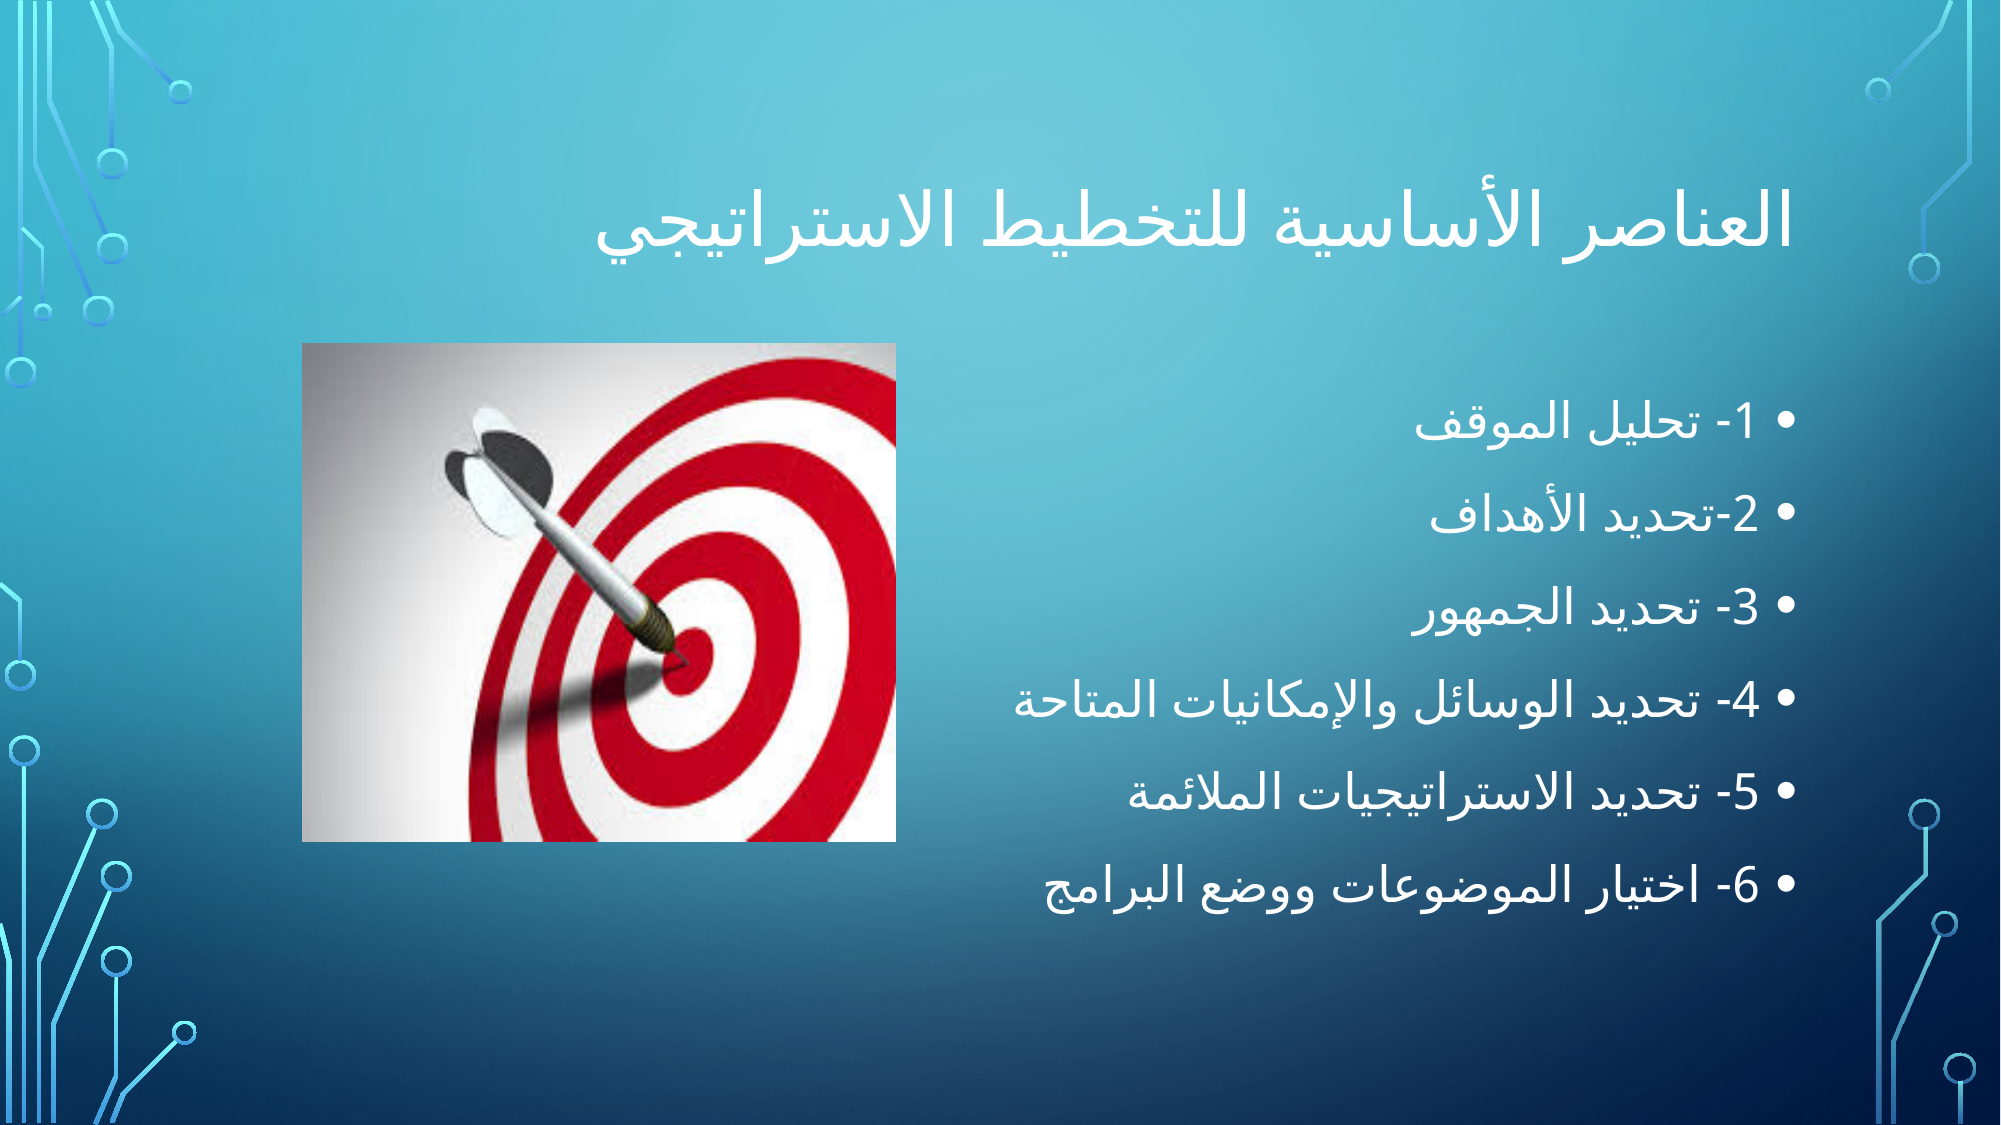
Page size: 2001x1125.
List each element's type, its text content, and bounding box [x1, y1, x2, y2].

picture [301, 343, 897, 843]
title العناصر الأساسية للتخطيط الاستراتيجي [187, 101, 1813, 344]
list 1- تحليل الموقف 2-تحديد الأهداف 3- تحديد الجمهور 4- تحديد الوسائل والإمكانيات المتاحة 5- تحديد الاستراتيجيات الملائمة 6- اختيار الموضوعات ووضع البرامج [187, 369, 1813, 950]
